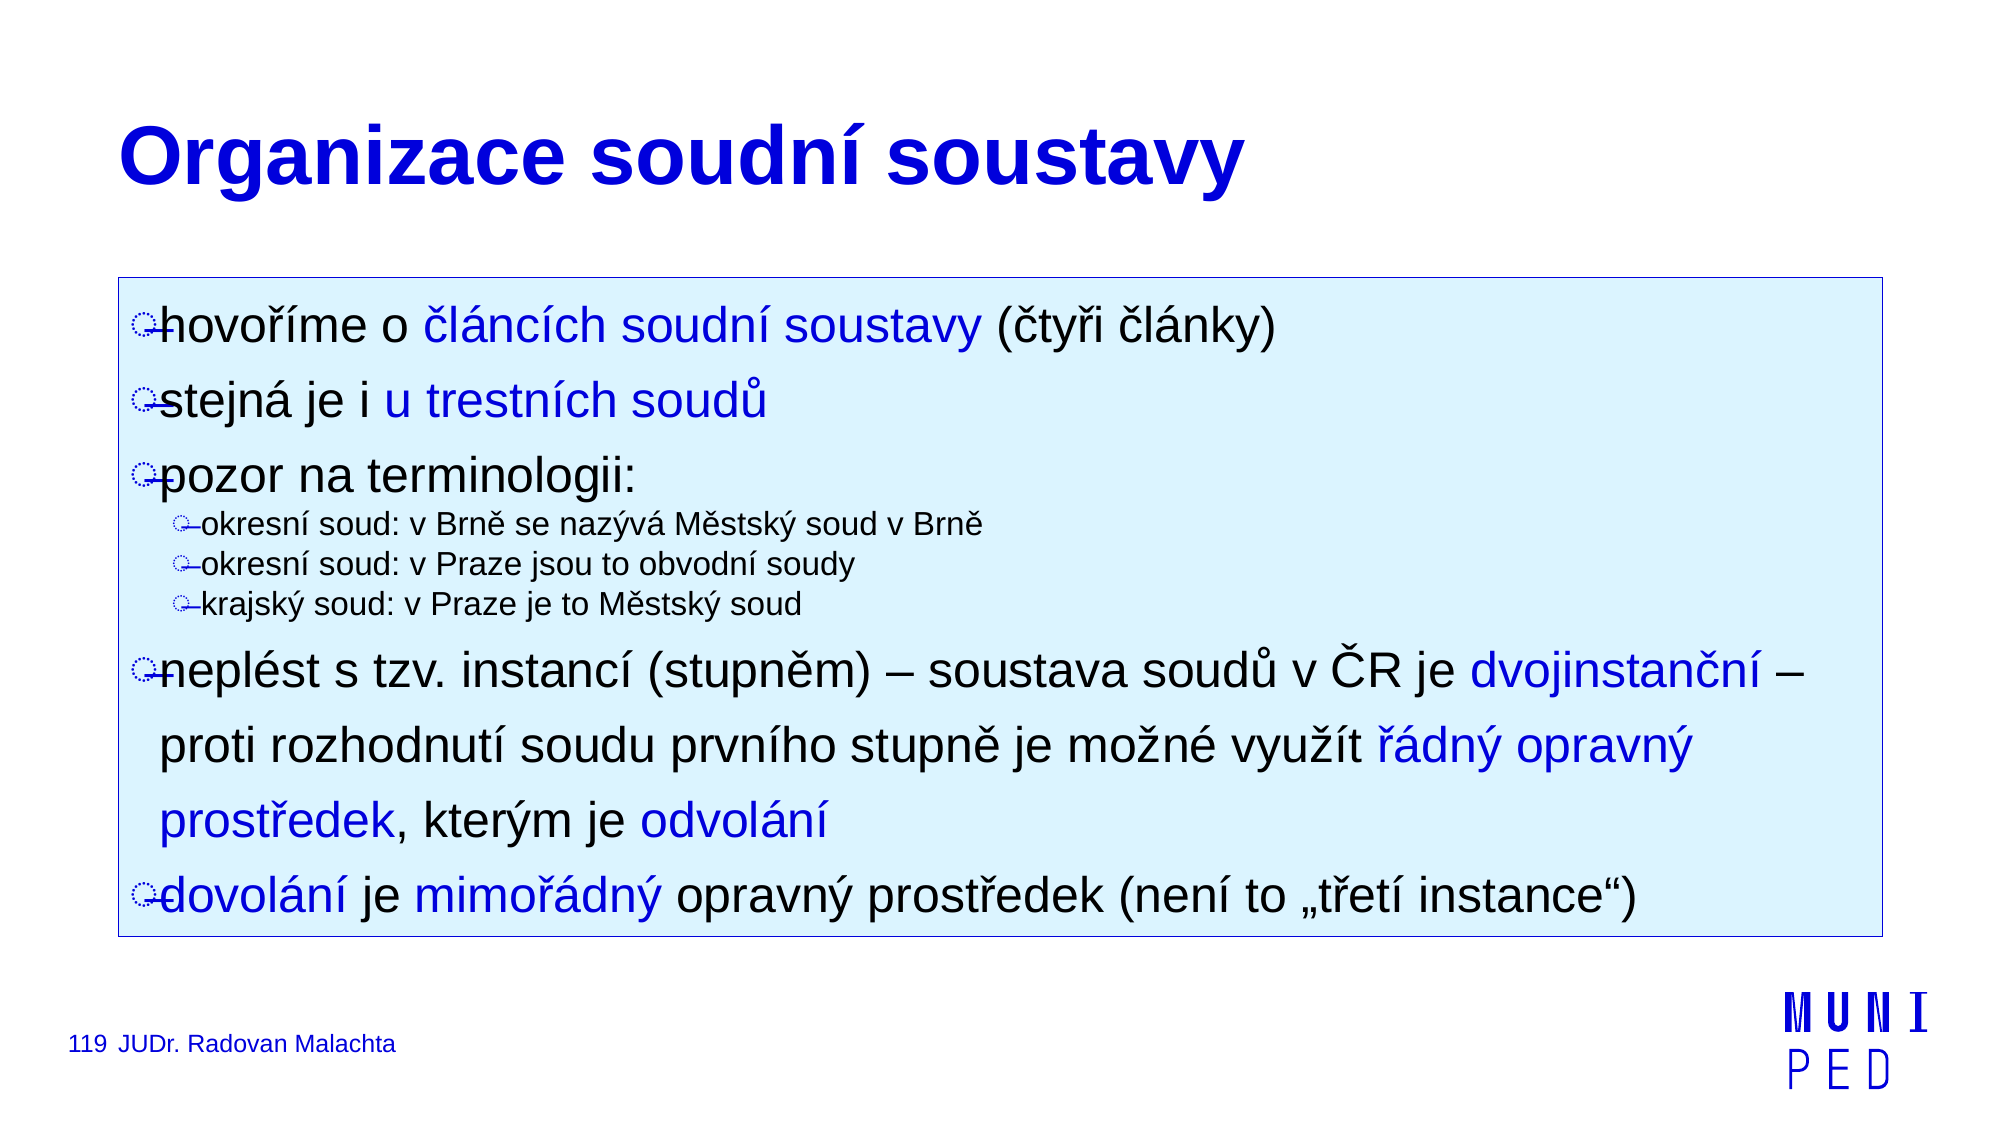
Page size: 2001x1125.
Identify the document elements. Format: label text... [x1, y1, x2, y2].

slide_number 119 [67, 1021, 110, 1063]
title Organizace soudní soustavy [118, 118, 1883, 193]
footer JUDr. Radovan Malachta [118, 1021, 1418, 1063]
list hovoříme o článcích soudní soustavy (čtyři články) stejná je i u trestních soudů pozor na terminologii: okresní soud: v Brně se nazývá Městský soud v Brně okresní soud: v Praze jsou to obvodní soudy krajský soud: v Praze je to Městský soud neplést s tzv. instancí (stupněm) – soustava soudů v ČR je dvojinstanční – proti rozhodnutí soudu prvního stupně je možné využít řádný opravný prostředek, kterým je odvolání dovolání je mimořádný opravný prostředek (není to „třetí instance“) [118, 277, 1883, 937]
